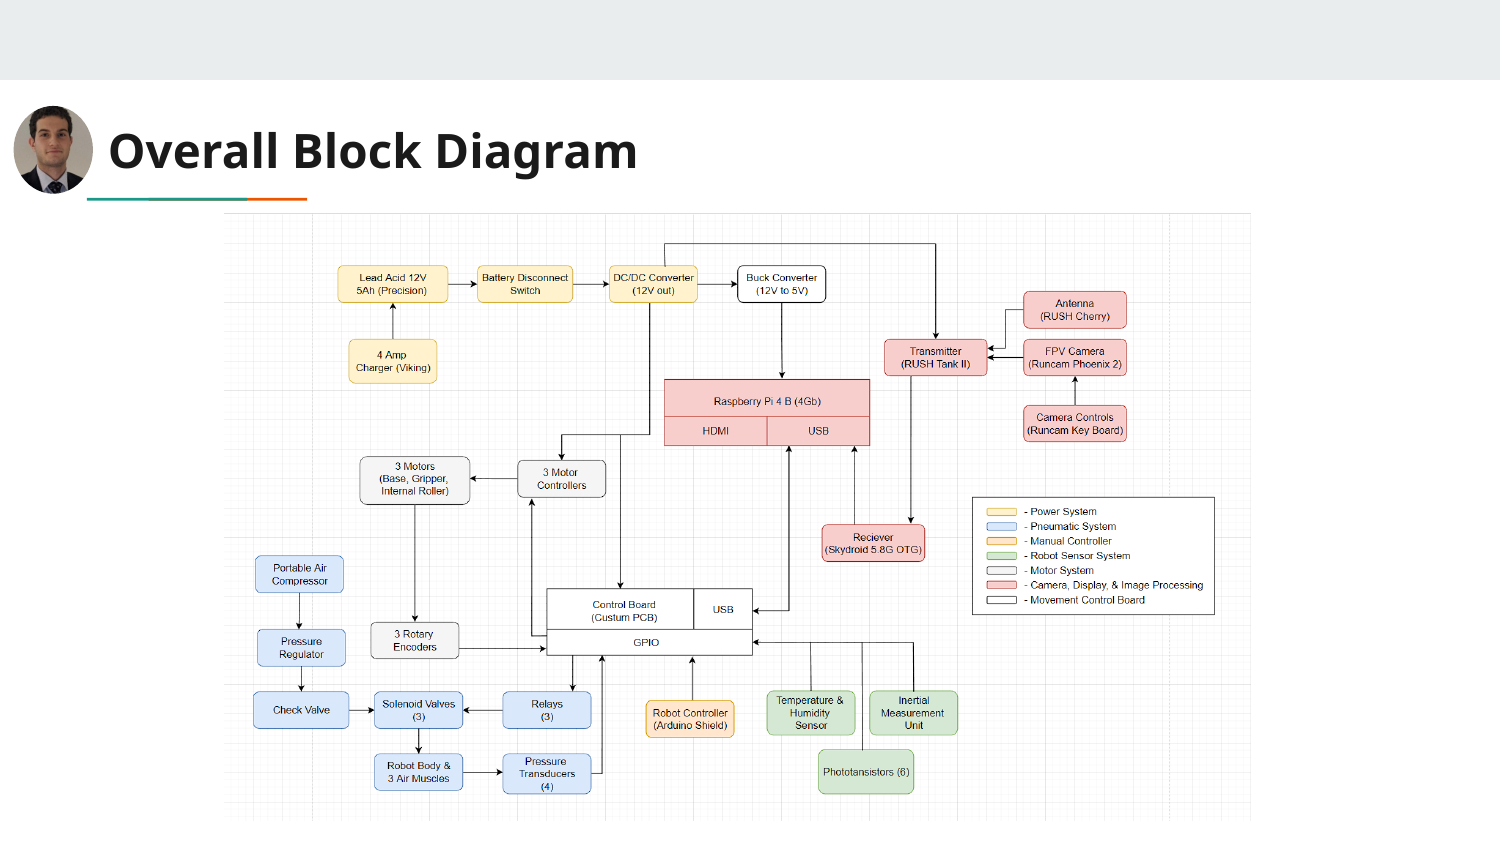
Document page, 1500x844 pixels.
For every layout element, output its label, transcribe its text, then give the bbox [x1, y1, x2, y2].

title Overall Block Diagram [94, 105, 1355, 194]
picture [13, 105, 94, 194]
picture [223, 213, 1252, 821]
